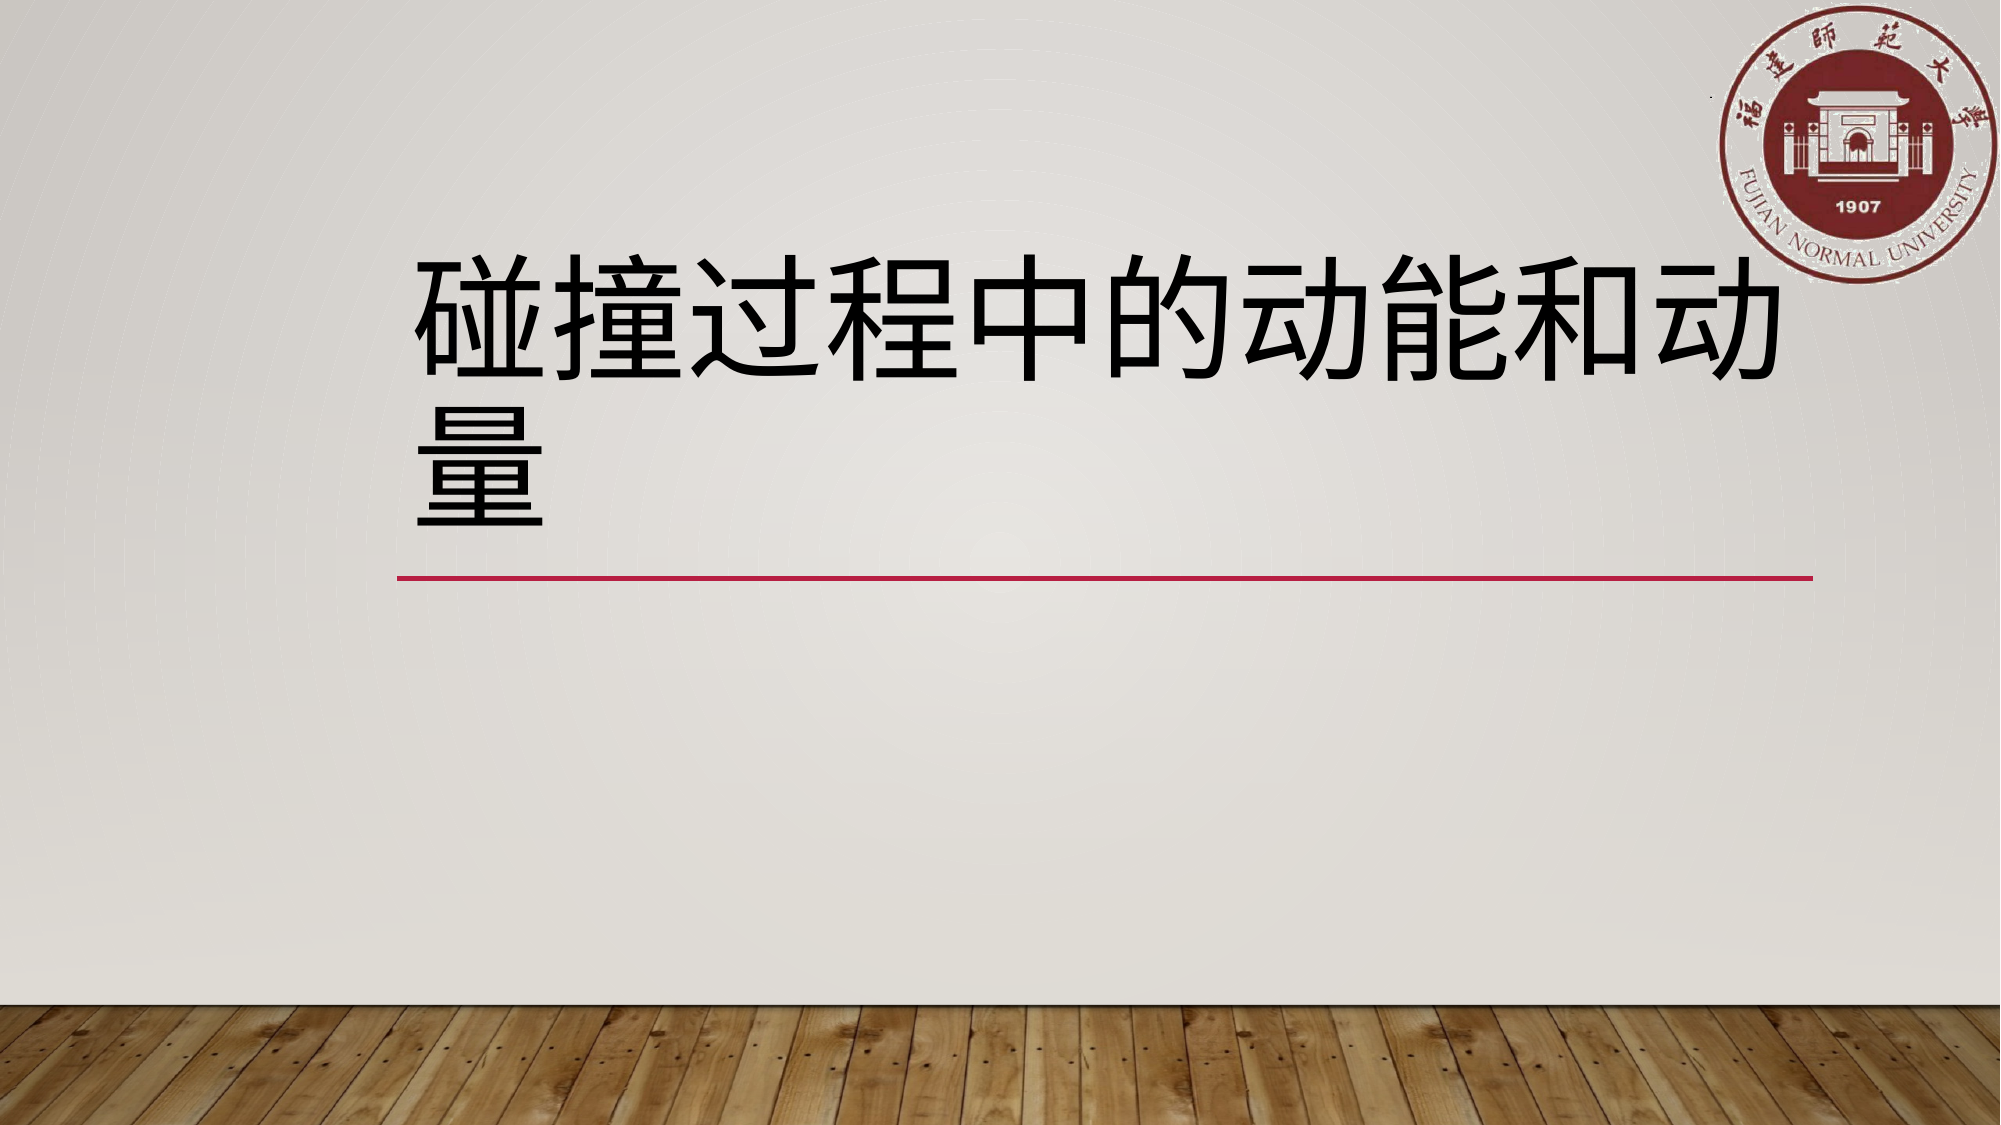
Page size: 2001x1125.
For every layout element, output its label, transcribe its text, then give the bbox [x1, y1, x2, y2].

picture [1697, 0, 2001, 304]
title 碰撞过程中的动能和动量 [396, 131, 1814, 549]
picture [0, 1005, 2000, 1125]
